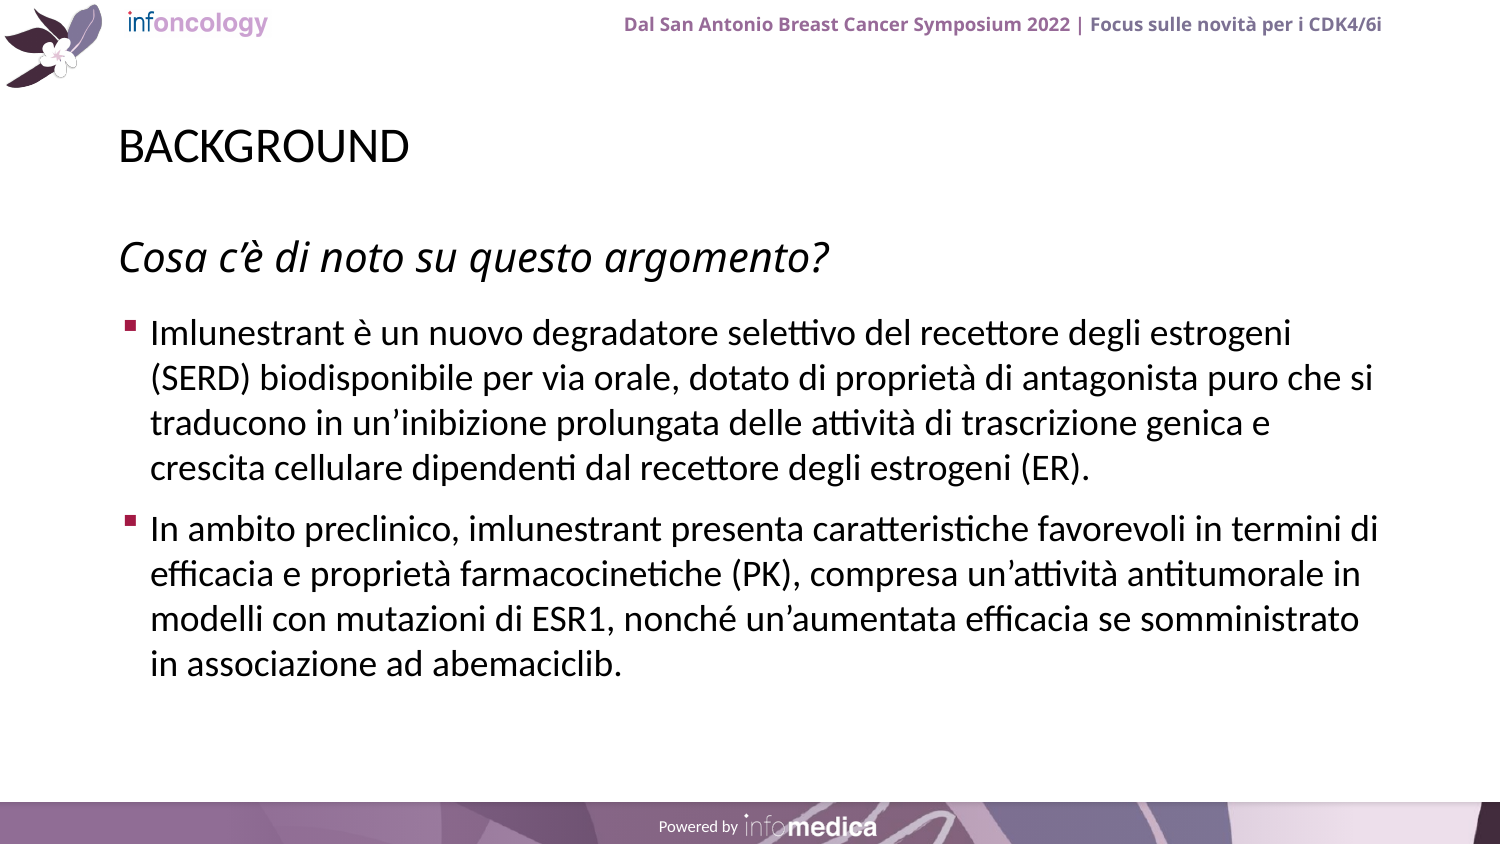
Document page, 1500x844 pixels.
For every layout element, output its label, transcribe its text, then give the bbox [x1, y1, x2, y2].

list Imlunestrant è un nuovo degradatore selettivo del recettore degli estrogeni (SERD) biodisponibile per via orale, dotato di proprietà di antagonista puro che si traducono in un’inibizione prolungata delle attività di trascrizione genica e crescita cellulare dipendenti dal recettore degli estrogeni (ER). In ambito preclinico, imlunestrant presenta caratteristiche favorevoli in termini di efficacia e proprietà farmacocinetiche (PK), compresa un’attività antitumorale in modelli con mutazioni di ESR1, nonché un’aumentata efficacia se somministrato in associazione ad abemaciclib. [106, 300, 1401, 787]
picture [1, 1, 107, 89]
picture [124, 9, 272, 38]
picture [0, 802, 1500, 844]
title BACKGROUND [103, 83, 1397, 208]
